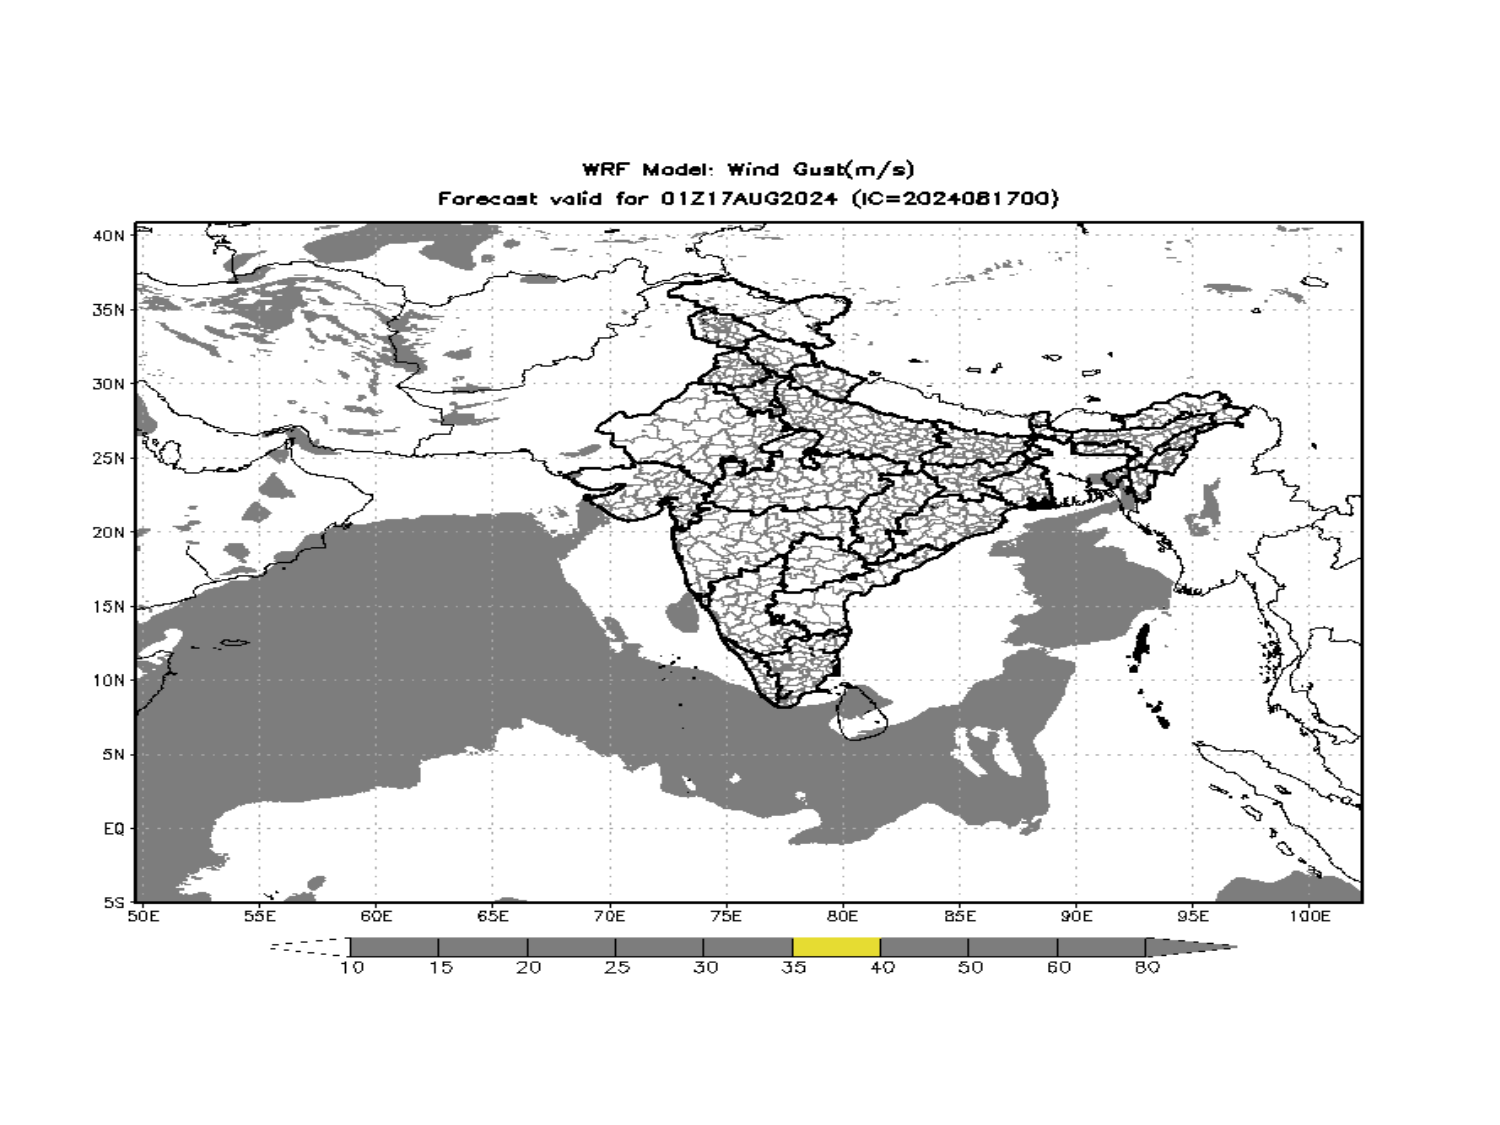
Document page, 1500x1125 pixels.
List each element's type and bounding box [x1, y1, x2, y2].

picture [74, 149, 1426, 976]
